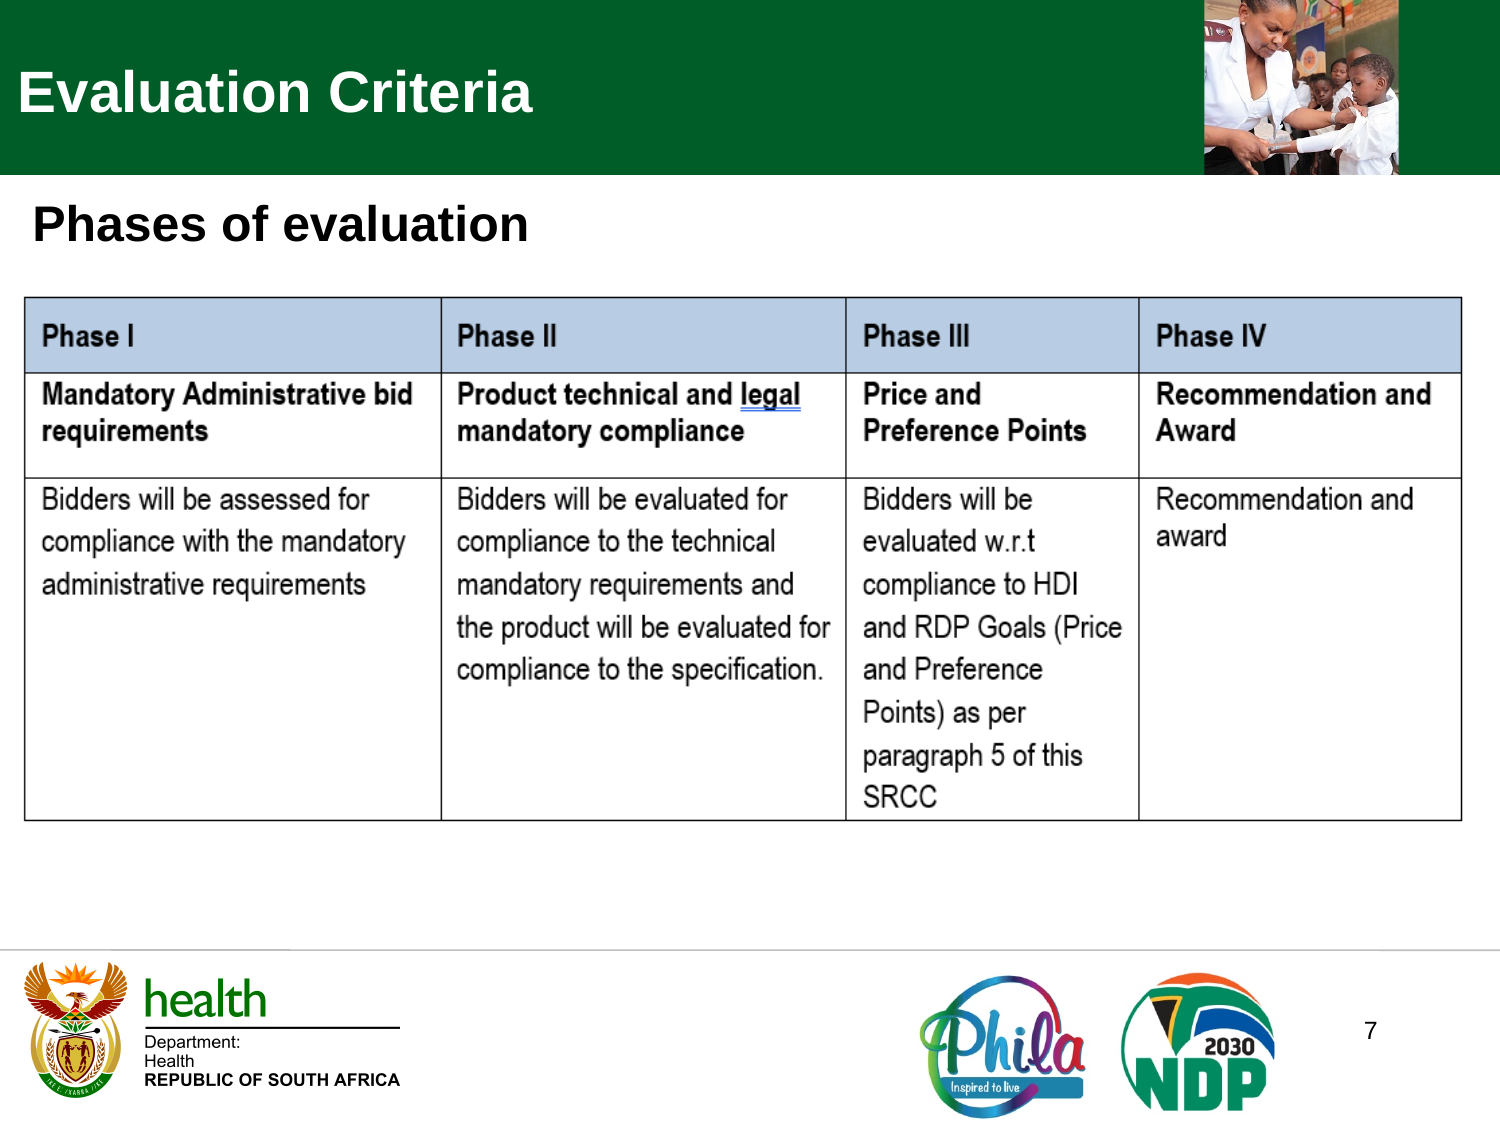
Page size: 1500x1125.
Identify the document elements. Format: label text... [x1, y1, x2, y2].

picture [1115, 962, 1290, 1006]
picture [0, 270, 1500, 855]
title 7 [620, 1006, 1400, 1125]
text_box Phases of evaluation [17, 184, 1366, 269]
picture [24, 962, 400, 1098]
text_box Evaluation Criteria [3, 24, 916, 132]
picture [916, 972, 1092, 1006]
picture [1204, 0, 1399, 175]
